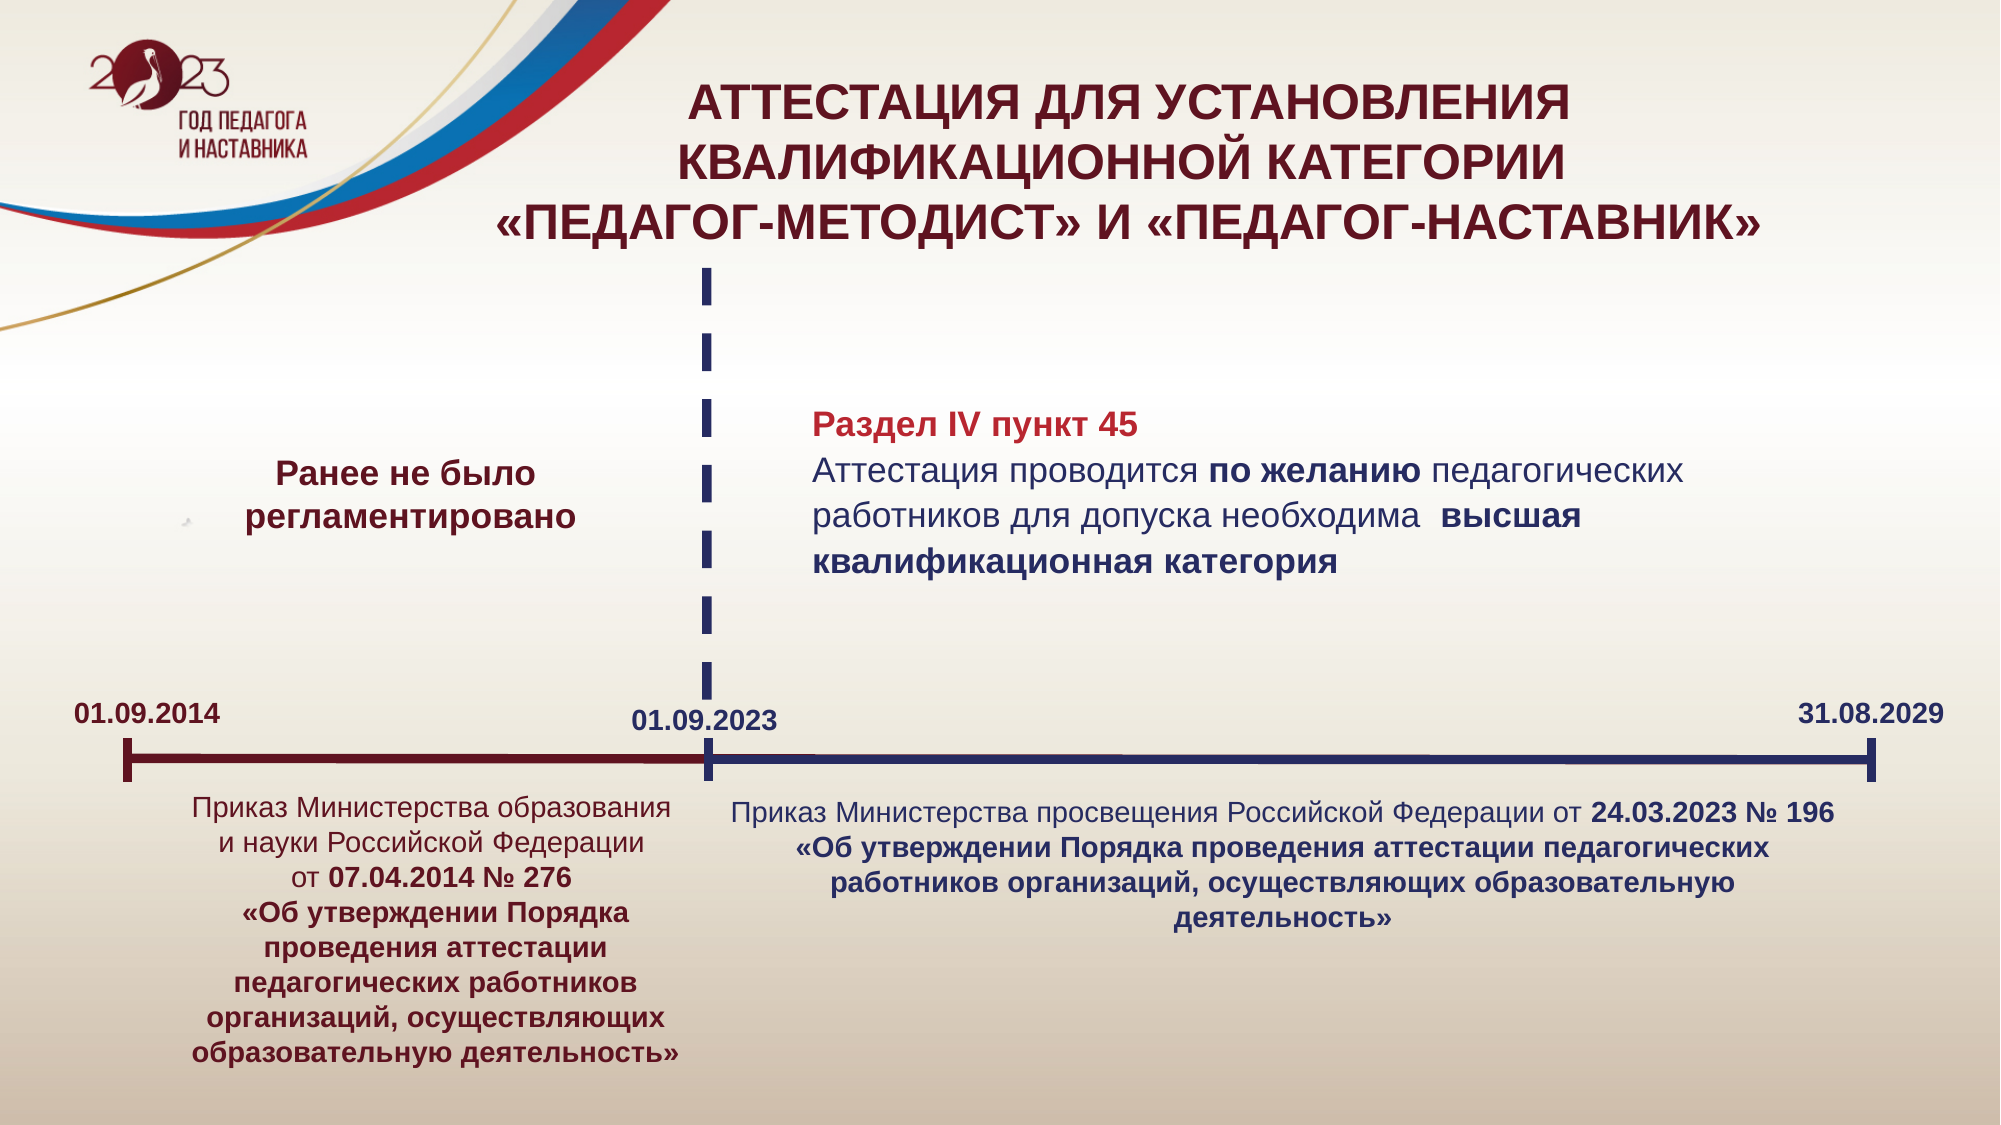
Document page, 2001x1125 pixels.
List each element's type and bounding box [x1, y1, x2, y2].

picture [0, 0, 2000, 1125]
text_box [58, 687, 1960, 782]
